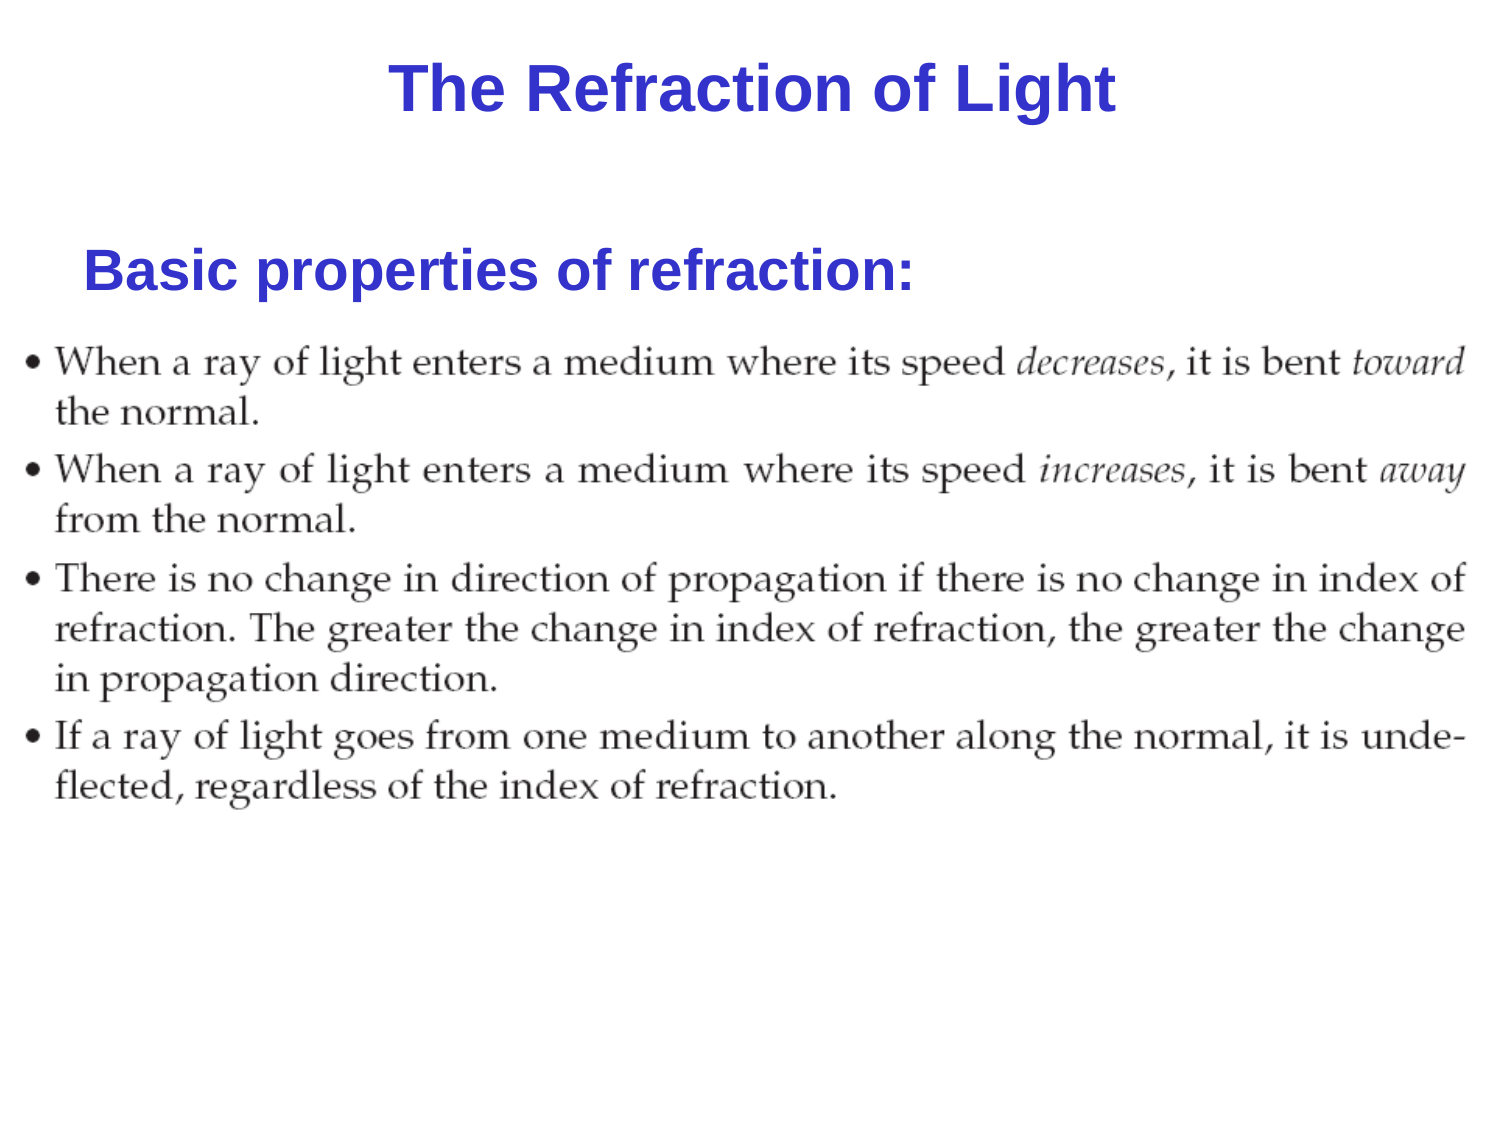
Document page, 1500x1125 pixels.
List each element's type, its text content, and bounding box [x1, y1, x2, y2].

text_box The Refraction of Light [37, 37, 1450, 133]
picture [9, 332, 1491, 813]
text_box Basic properties of refraction: [68, 224, 1432, 310]
